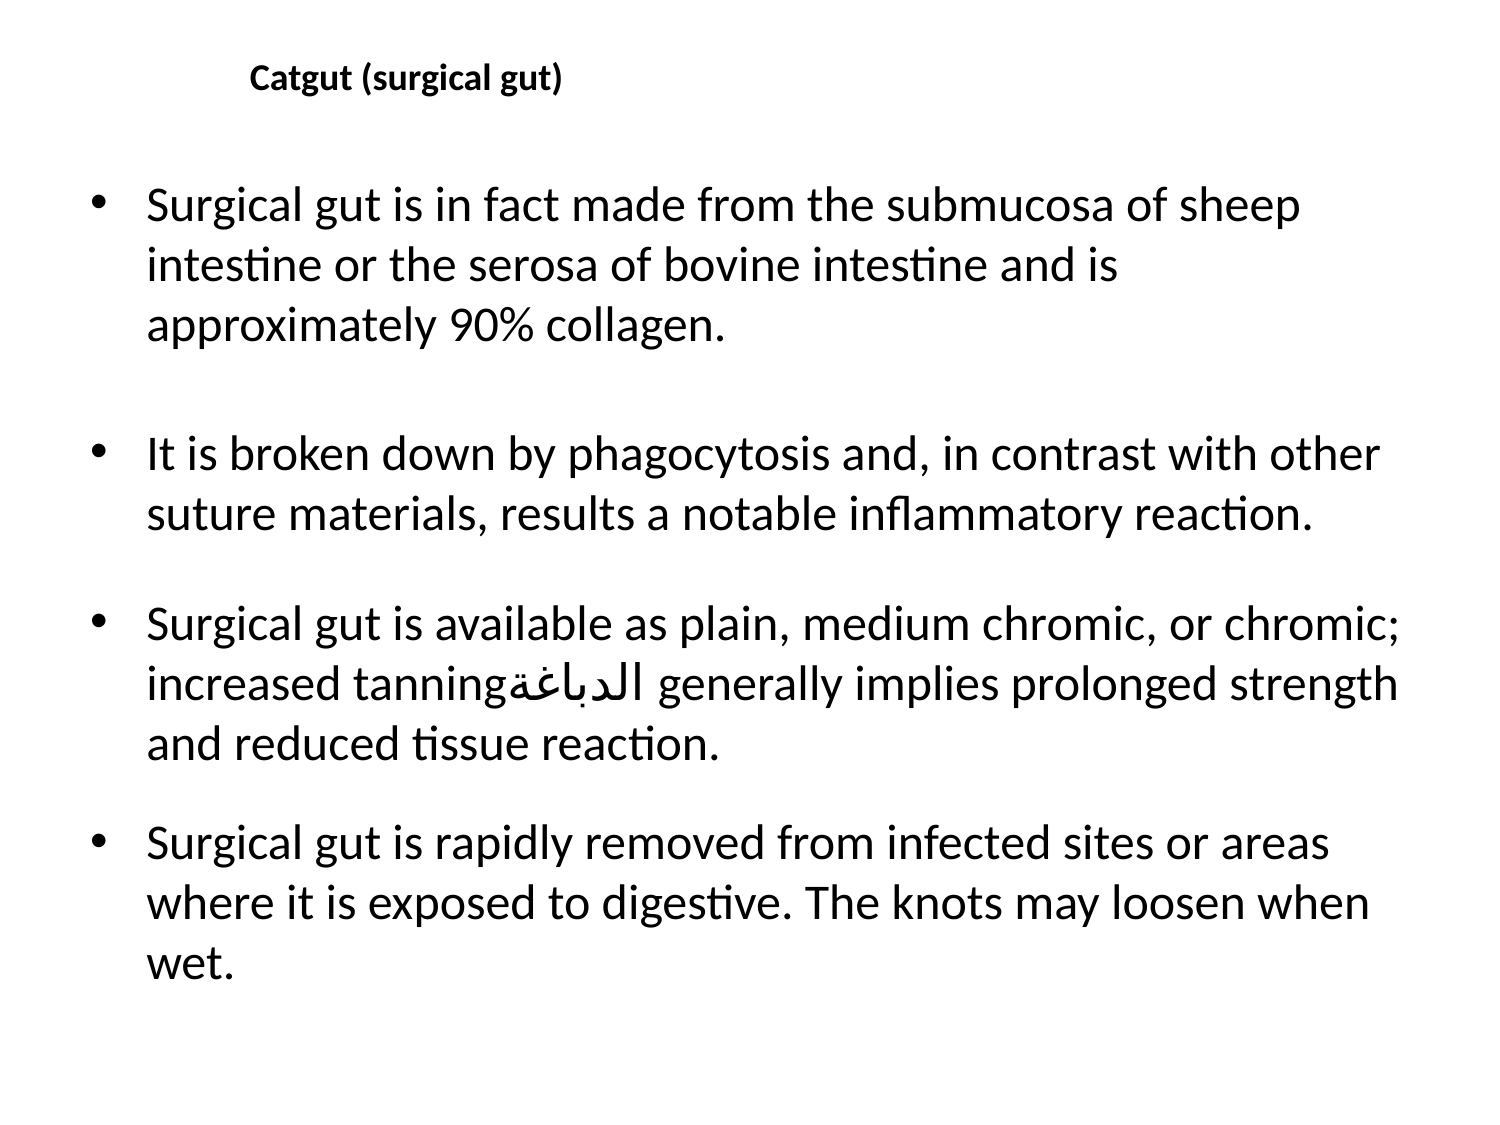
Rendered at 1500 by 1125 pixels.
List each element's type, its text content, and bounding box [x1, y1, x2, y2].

title Catgut (surgical gut) [75, 45, 739, 106]
list Surgical gut is in fact made from the submucosa of sheep intestine or the serosa of bovine intestine and is approximately 90% collagen. It is broken down by phagocytosis and, in contrast with other suture materials, results a notable inflammatory reaction. Surgical gut is available as plain, medium chromic, or chromic; increased tanningالدباغة generally implies prolonged strength and reduced tissue reaction. Surgical gut is rapidly removed from infected sites or areas where it is exposed to digestive. The knots may loosen when wet. [75, 164, 1425, 1079]
